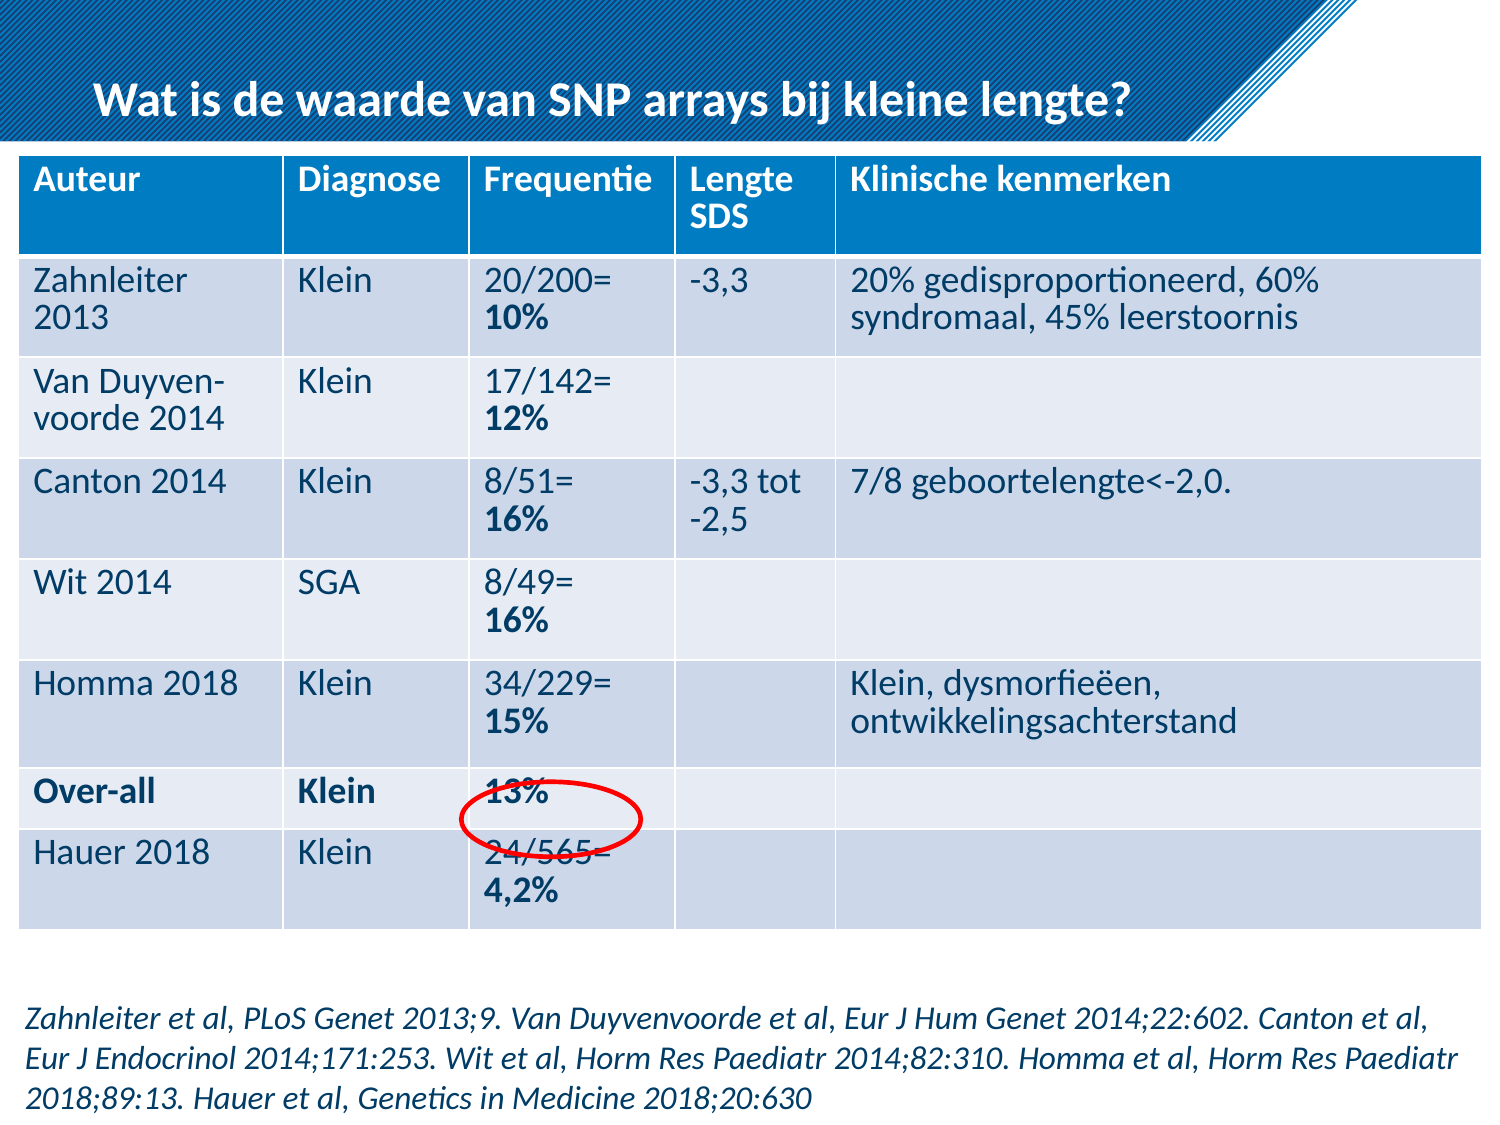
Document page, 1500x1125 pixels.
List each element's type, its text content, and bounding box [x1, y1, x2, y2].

table_cell Klein [284, 830, 468, 929]
table_cell Klein [284, 661, 468, 767]
title Wat is de waarde van SNP arrays bij kleine lengte? [92, 0, 1164, 141]
table_cell -3,3 tot -2,5 [676, 459, 835, 558]
text_box [461, 781, 641, 857]
table_cell Van Duyven-voorde 2014 [19, 358, 282, 457]
table_cell 13% [470, 769, 674, 828]
table_header Frequentie [470, 156, 674, 254]
table_cell 17/142= 12% [470, 358, 674, 457]
table_header Klinische kenmerken [836, 156, 1481, 254]
table_cell Klein, dysmorfieëen, ontwikkelingsachterstand [836, 661, 1481, 767]
table_cell [676, 661, 835, 767]
table_header Lengte SDS [676, 156, 835, 254]
table_cell 8/51= 16% [470, 459, 674, 558]
table_cell [836, 560, 1481, 659]
table_cell Klein [284, 358, 468, 457]
table_cell Canton 2014 [19, 459, 282, 558]
table_cell Klein [284, 259, 468, 356]
table_cell Klein [284, 769, 468, 828]
table_cell Wit 2014 [19, 560, 282, 659]
table_cell 20/200= 10% [470, 259, 674, 356]
table_cell [836, 830, 1481, 929]
table_cell [676, 560, 835, 659]
table_cell 20% gedisproportioneerd, 60% syndromaal, 45% leerstoornis [836, 259, 1481, 356]
table_cell Hauer 2018 [19, 830, 282, 929]
table_cell [676, 830, 835, 929]
picture [0, 0, 1500, 1070]
table_cell 24/565= 4,2% [470, 830, 674, 929]
table_cell -3,3 [676, 259, 835, 356]
table_cell 34/229= 15% [470, 661, 674, 767]
table_header Auteur [19, 156, 282, 254]
table_cell 8/49= 16% [470, 560, 674, 659]
table_header Diagnose [284, 156, 468, 254]
table_cell Zahnleiter 2013 [19, 259, 282, 356]
table_cell [836, 769, 1481, 828]
text_box Zahnleiter et al, PLoS Genet 2013;9. Van Duyvenvoorde et al, Eur J Hum Genet 2014;22:602. Canton et al, Eur J Endocrinol 2014;171:253. Wit et al, Horm Res Paediatr 2014;82:310. Homma et al, Horm Res Paediatr 2018;89:13. Hauer et al, Genetics in Medicine 2018;20:630 [10, 989, 1484, 1124]
table_cell Over-all [19, 769, 282, 828]
table_cell 7/8 geboortelengte<-2,0. [836, 459, 1481, 558]
table_cell [836, 358, 1481, 457]
table_cell [676, 769, 835, 828]
table_cell [676, 358, 835, 457]
table_cell Homma 2018 [19, 661, 282, 767]
table_cell SGA [284, 560, 468, 659]
table_cell Klein [284, 459, 468, 558]
